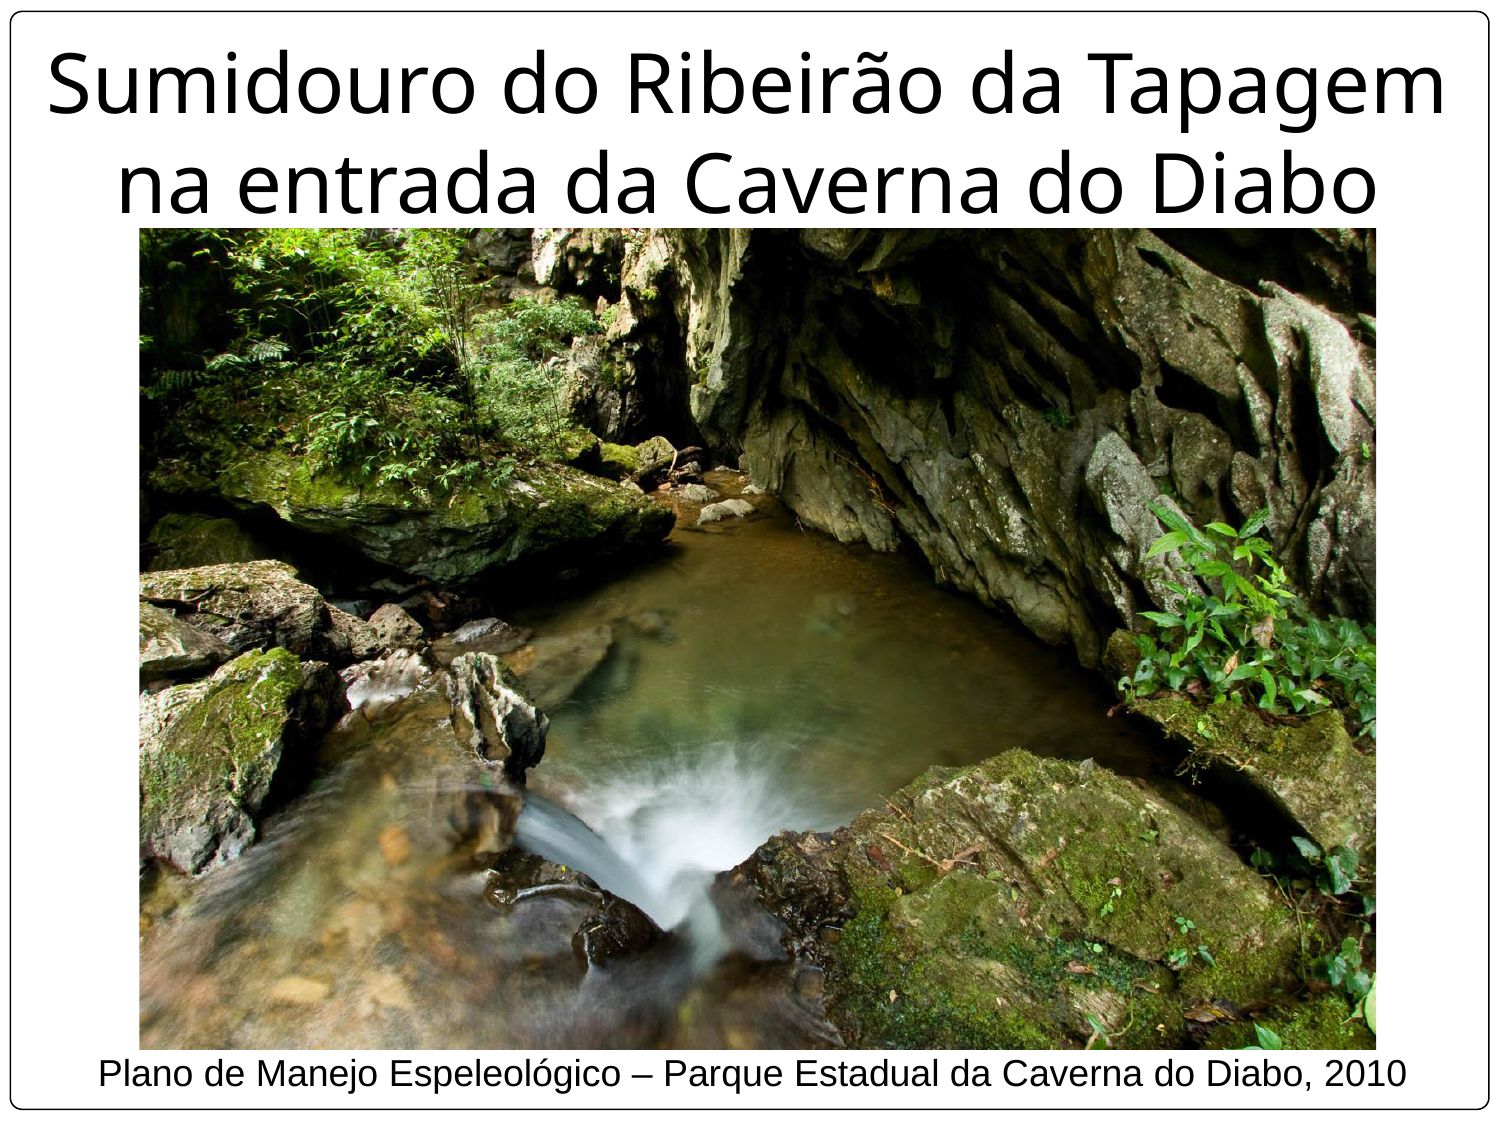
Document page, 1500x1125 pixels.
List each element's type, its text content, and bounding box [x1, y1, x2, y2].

text_box Plano de Manejo Espeleológico – Parque Estadual da Caverna do Diabo, 2010 [23, 1042, 1482, 1102]
title Sumidouro do Ribeirão da Tapagem na entrada da Caverna do Diabo [24, 58, 1471, 246]
picture [139, 228, 1377, 1050]
